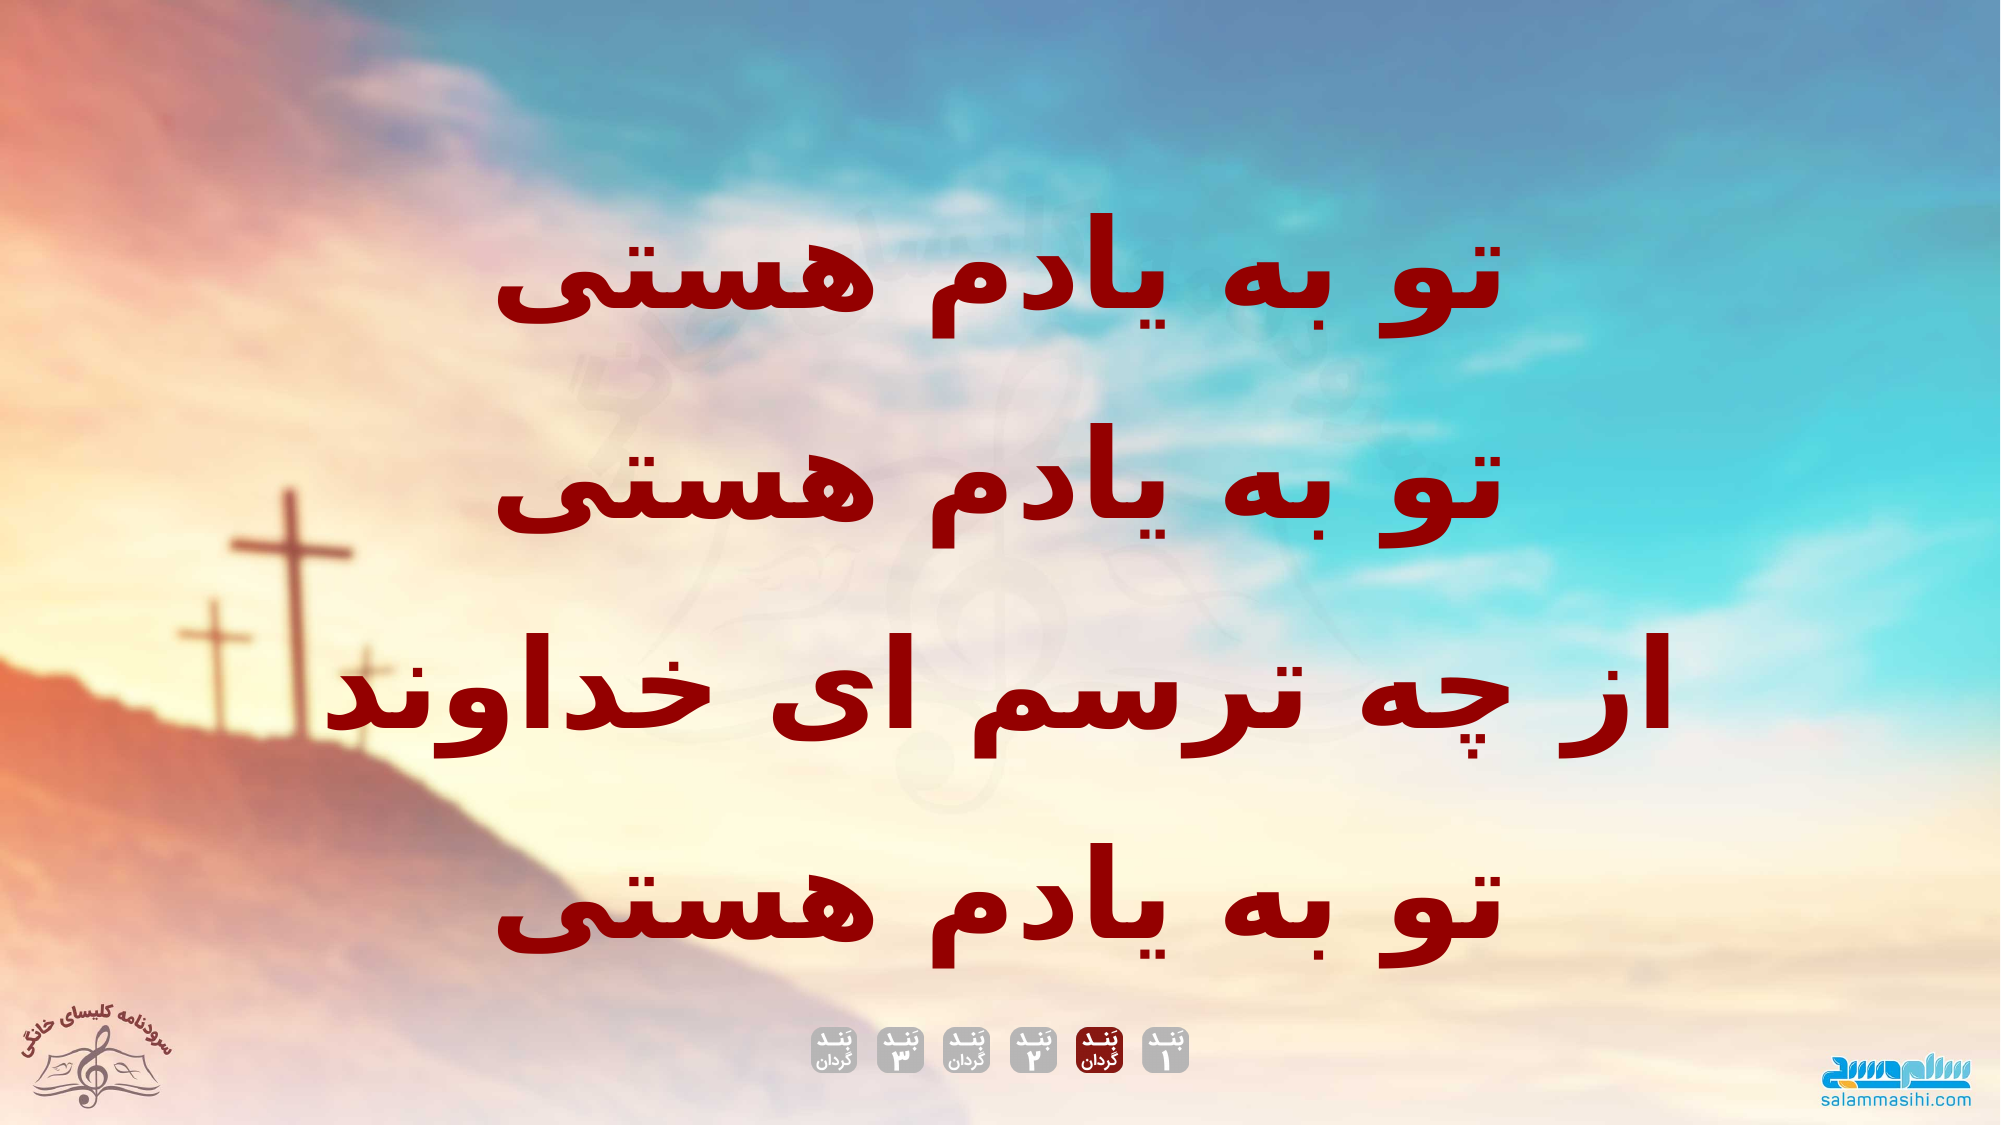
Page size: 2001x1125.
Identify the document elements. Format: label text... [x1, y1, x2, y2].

picture [0, 0, 2001, 1125]
title تو به یادم هستی تو به یادم هستی از چه ترسم ای خداوند تو به یادم هستی [137, 59, 1863, 1027]
